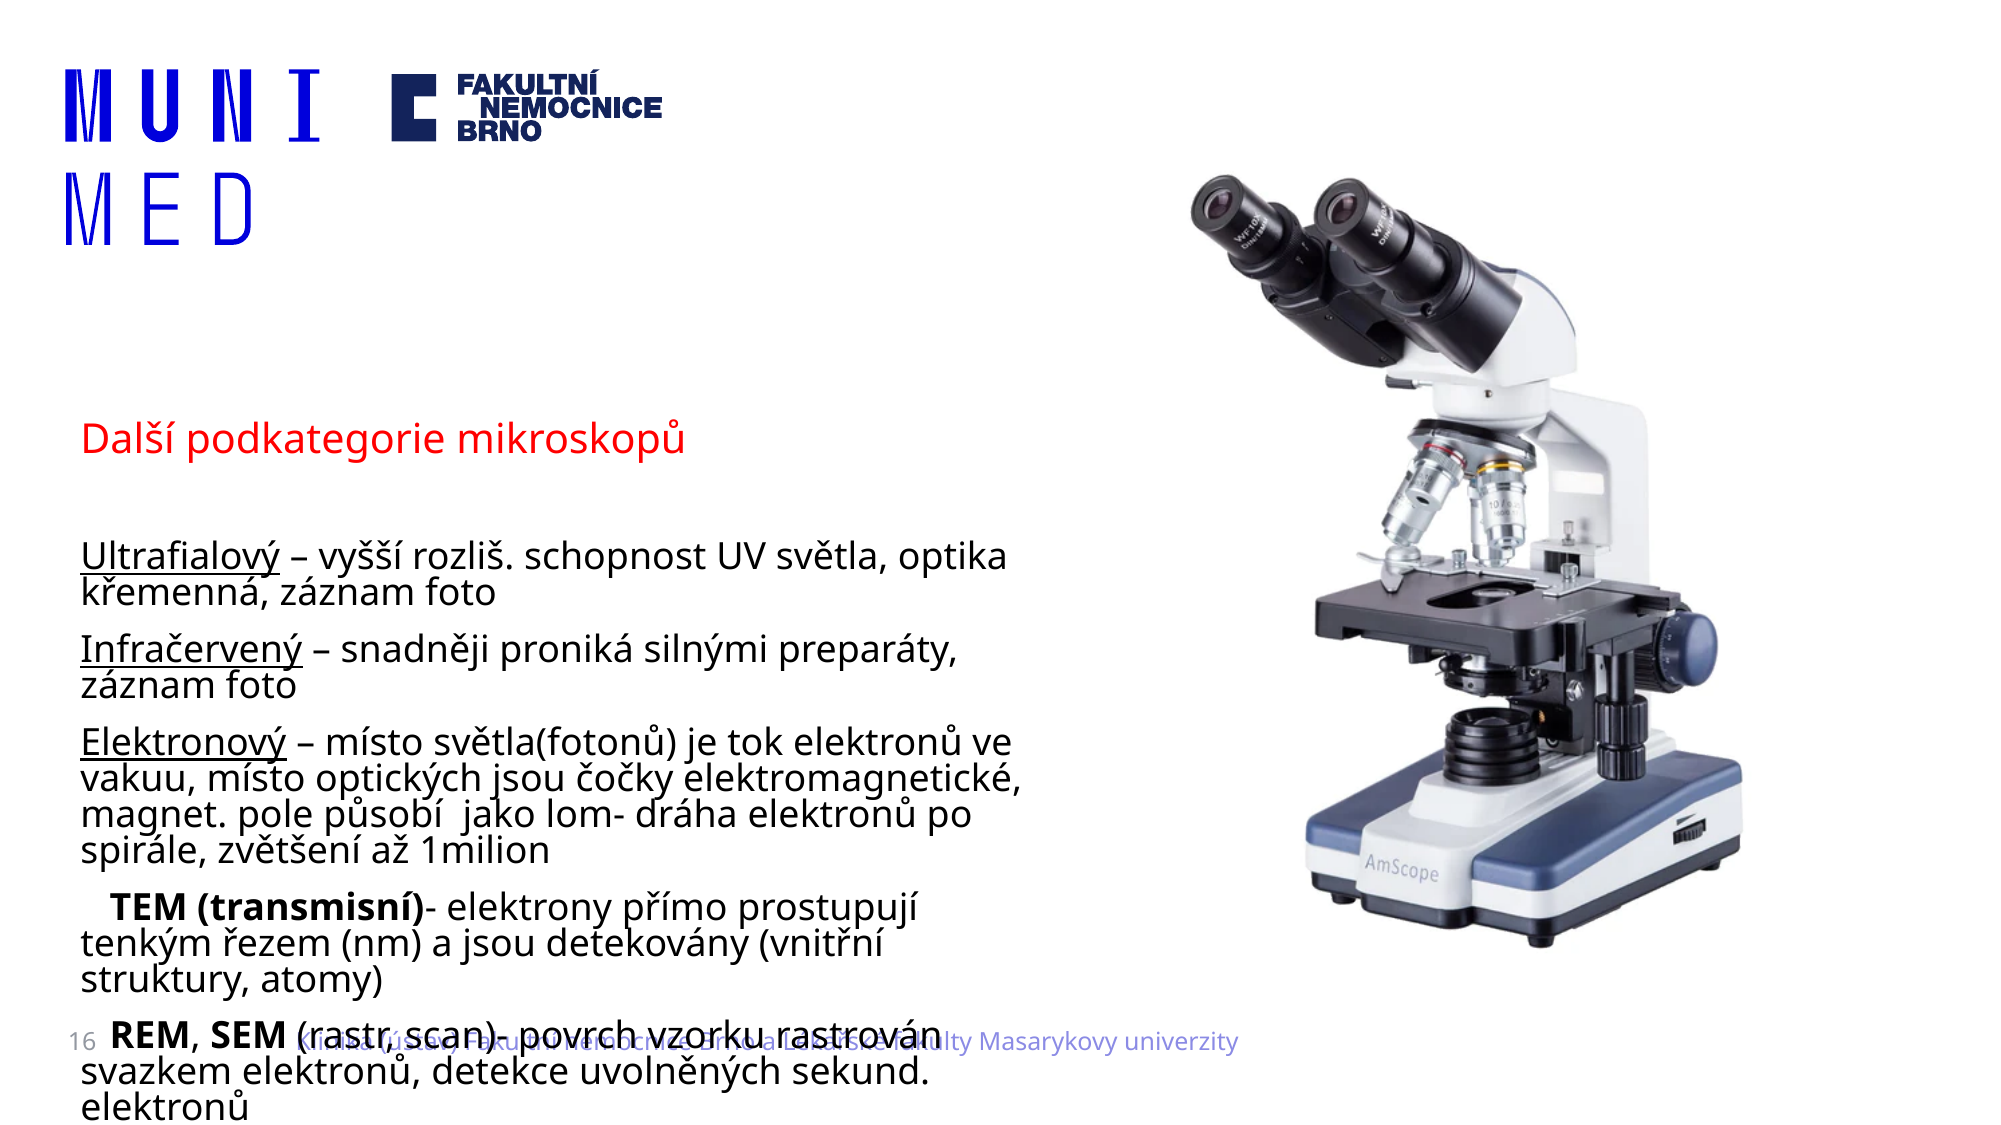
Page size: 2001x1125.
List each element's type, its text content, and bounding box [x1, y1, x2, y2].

slide_number 16 [67, 1021, 110, 1063]
picture [1065, 160, 1869, 965]
subtitle Ultrafialový – vyšší rozliš. schopnost UV světla, optika křemenná, záznam foto Infračervený – snadněji proniká silnými preparáty, záznam foto Elektronový – místo světla(fotonů) je tok elektronů ve vakuu, místo optických jsou čočky elektromagnetické, magnet. pole působí jako lom- dráha elektronů po spirále, zvětšení až 1milion TEM (transmisní)- elektrony přímo prostupují tenkým řezem (nm) a jsou detekovány (vnitřní struktury, atomy) REM, SEM (rastr, scan)- povrch vzorku rastrován svazkem elektronů, detekce uvolněných sekund. elektronů [65, 533, 1065, 649]
footer Klinika (ústav) Fakultní nemocnice Brno a Lékařské fakulty Masarykovy univerzity [118, 1021, 1418, 1063]
title Další podkategorie mikroskopů [65, 413, 1065, 471]
